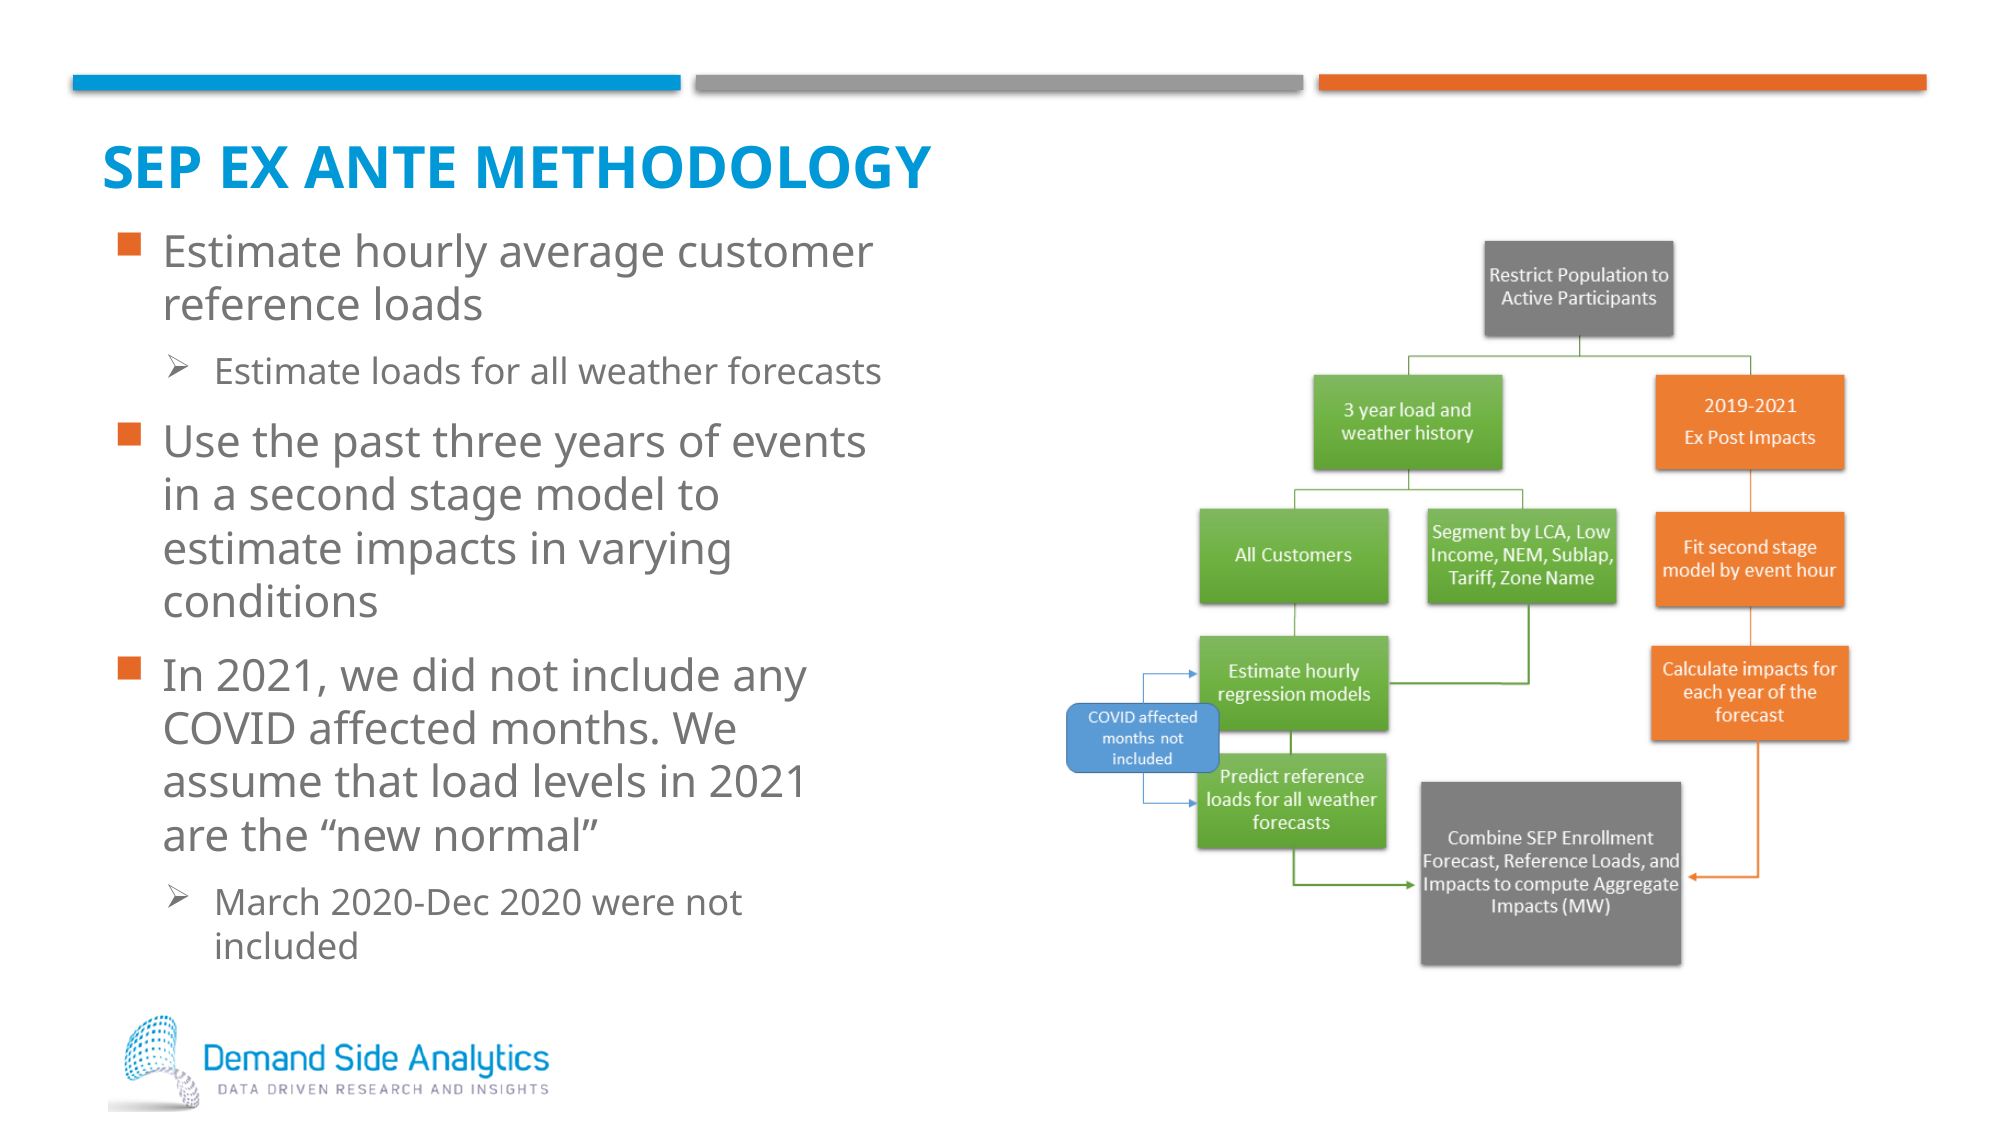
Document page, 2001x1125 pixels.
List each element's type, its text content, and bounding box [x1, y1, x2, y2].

picture [927, 230, 1906, 1020]
picture [108, 1006, 563, 1112]
list Estimate hourly average customer reference loads Estimate loads for all weather forecasts Use the past three years of events in a second stage model to estimate impacts in varying conditions In 2021, we did not include any COVID affected months. We assume that load levels in 2021 are the “new normal” March 2020-Dec 2020 were not included [98, 215, 902, 1005]
title SEP Ex Ante Methodology [87, 100, 1897, 208]
